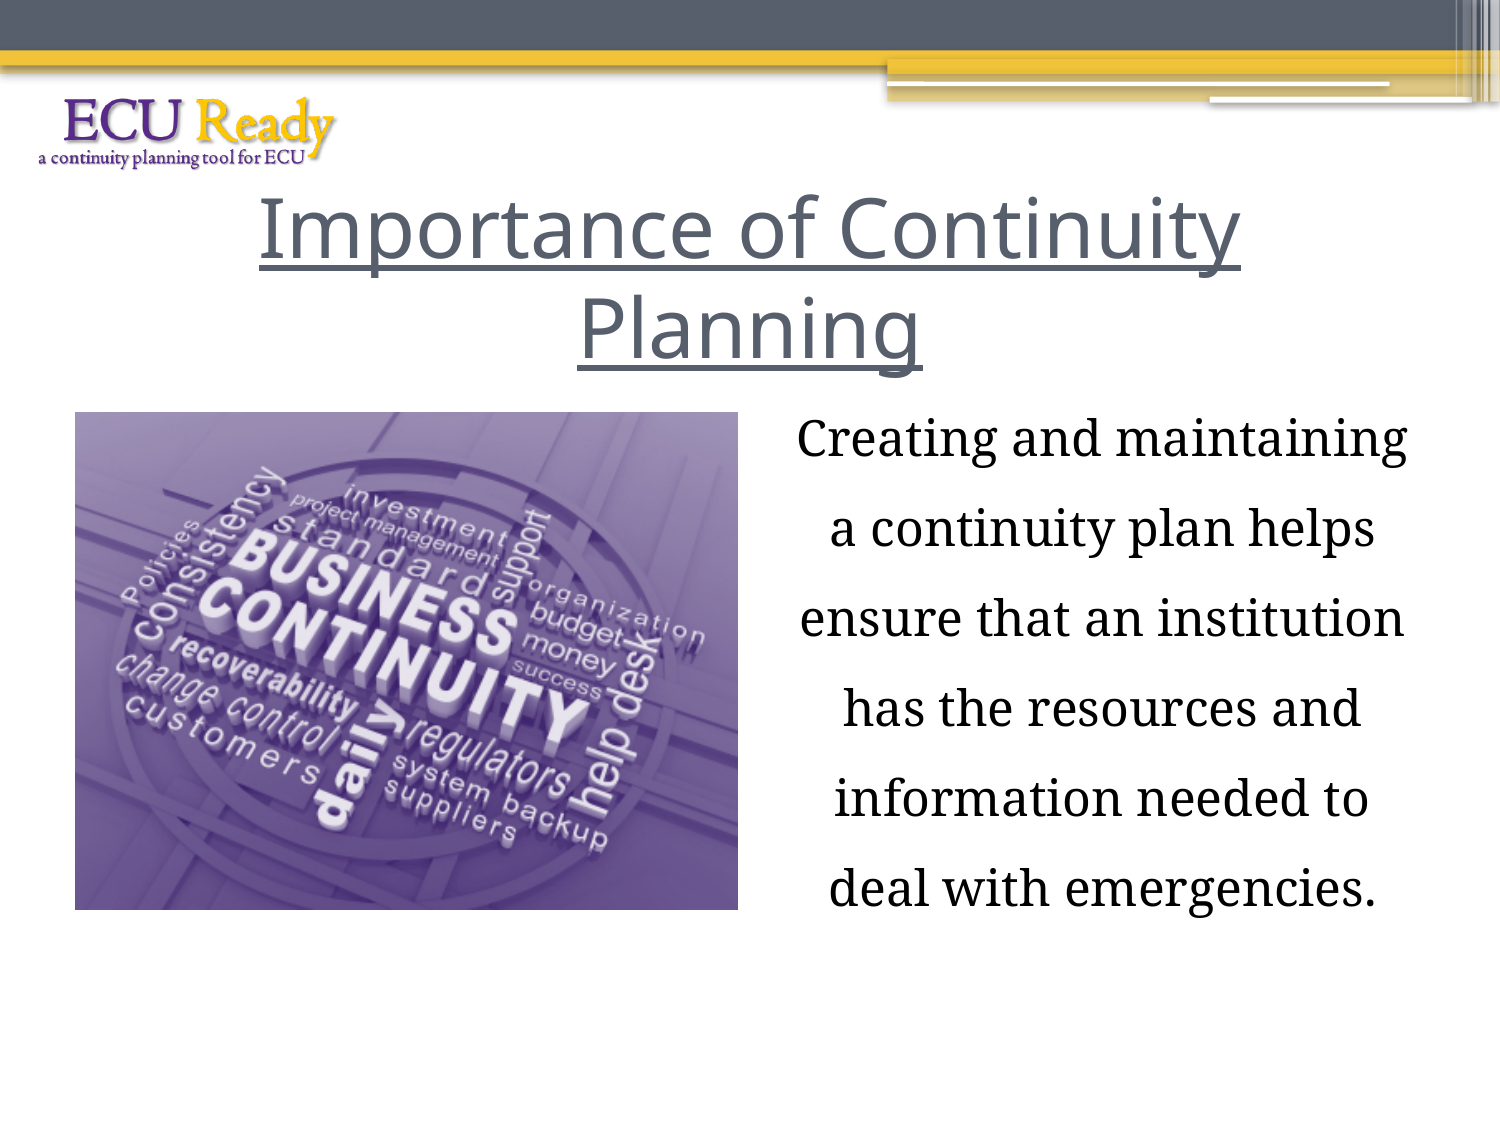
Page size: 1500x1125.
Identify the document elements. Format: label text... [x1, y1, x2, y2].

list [74, 412, 738, 910]
title Importance of Continuity Planning [75, 187, 1425, 363]
picture [24, 62, 377, 202]
list Creating and maintaining a continuity plan helps ensure that an institution has the resources and information needed to deal with emergencies. [762, 368, 1425, 1112]
